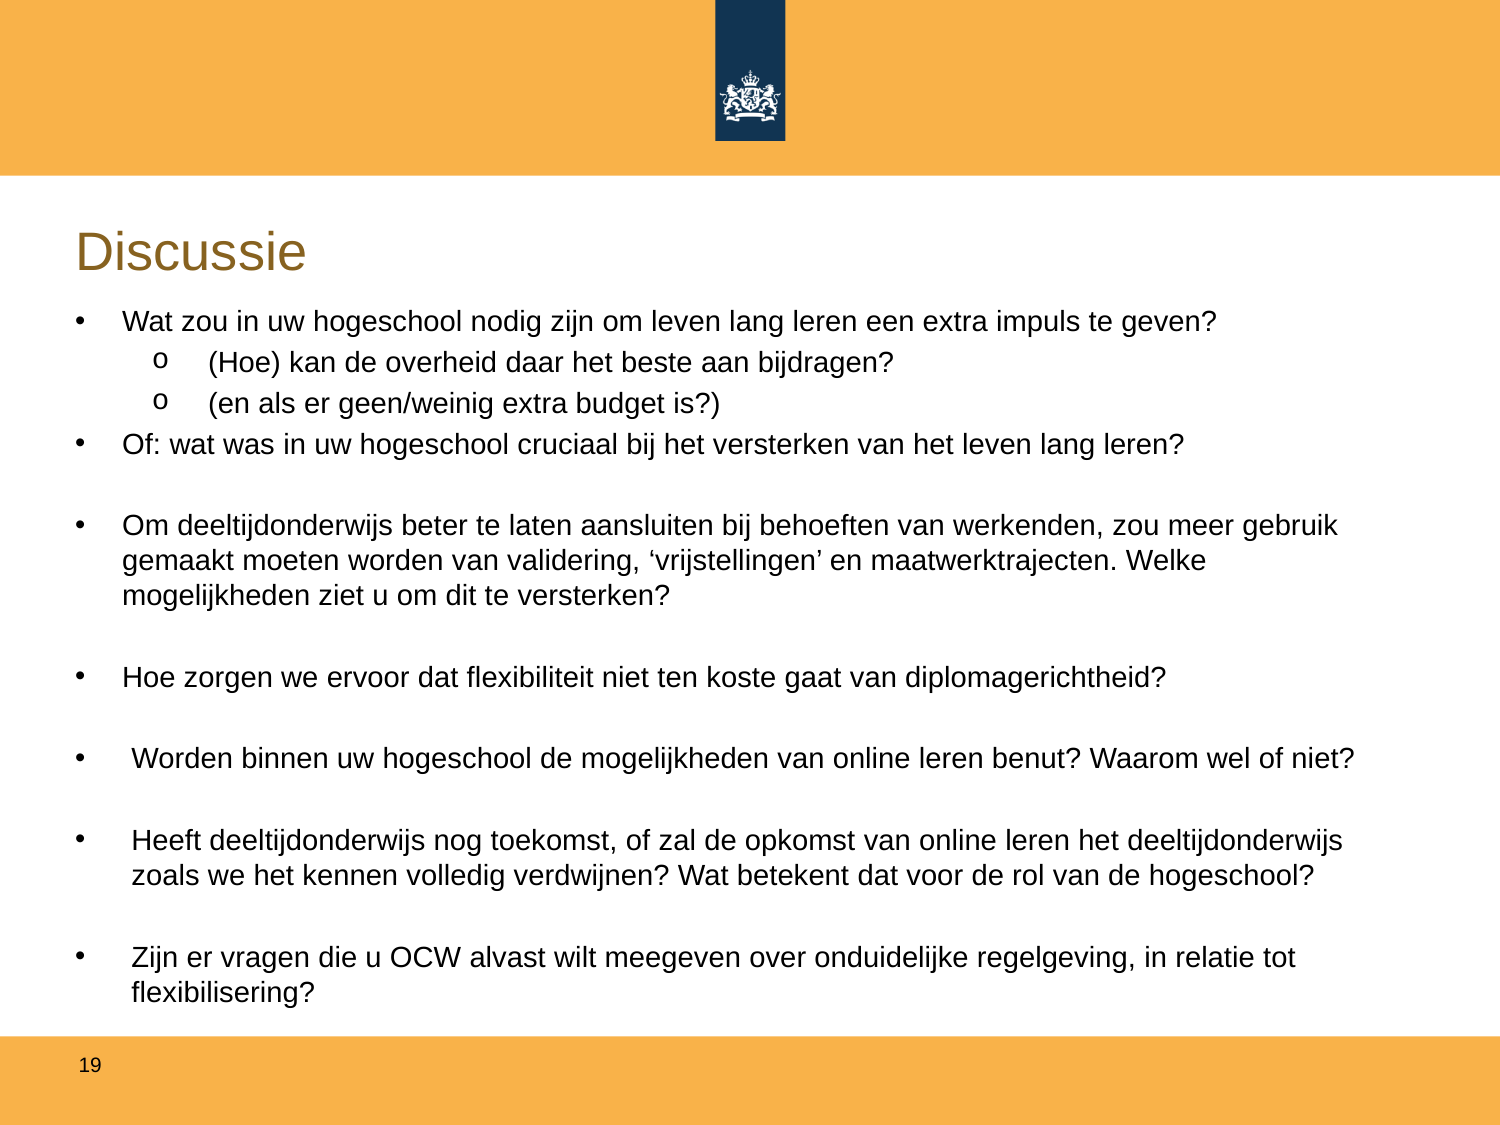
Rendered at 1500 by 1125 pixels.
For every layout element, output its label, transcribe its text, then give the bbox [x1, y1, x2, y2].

list Wat zou in uw hogeschool nodig zijn om leven lang leren een extra impuls te geven? (Hoe) kan de overheid daar het beste aan bijdragen? (en als er geen/weinig extra budget is?) Of: wat was in uw hogeschool cruciaal bij het versterken van het leven lang leren? Om deeltijdonderwijs beter te laten aansluiten bij behoeften van werkenden, zou meer gebruik gemaakt moeten worden van validering, ‘vrijstellingen’ en maatwerktrajecten. Welke mogelijkheden ziet u om dit te versterken? Hoe zorgen we ervoor dat flexibiliteit niet ten koste gaat van diplomagerichtheid? Worden binnen uw hogeschool de mogelijkheden van online leren benut? Waarom wel of niet? Heeft deeltijdonderwijs nog toekomst, of zal de opkomst van online leren het deeltijdonderwijs zoals we het kennen volledig verdwijnen? Wat betekent dat voor de rol van de hogeschool? Zijn er vragen die u OCW alvast wilt meegeven over onduidelijke regelgeving, in relatie tot flexibilisering? [60, 295, 1401, 1010]
title Discussie [60, 202, 1401, 295]
slide_number 19 [63, 1043, 181, 1104]
picture [0, 0, 1500, 141]
